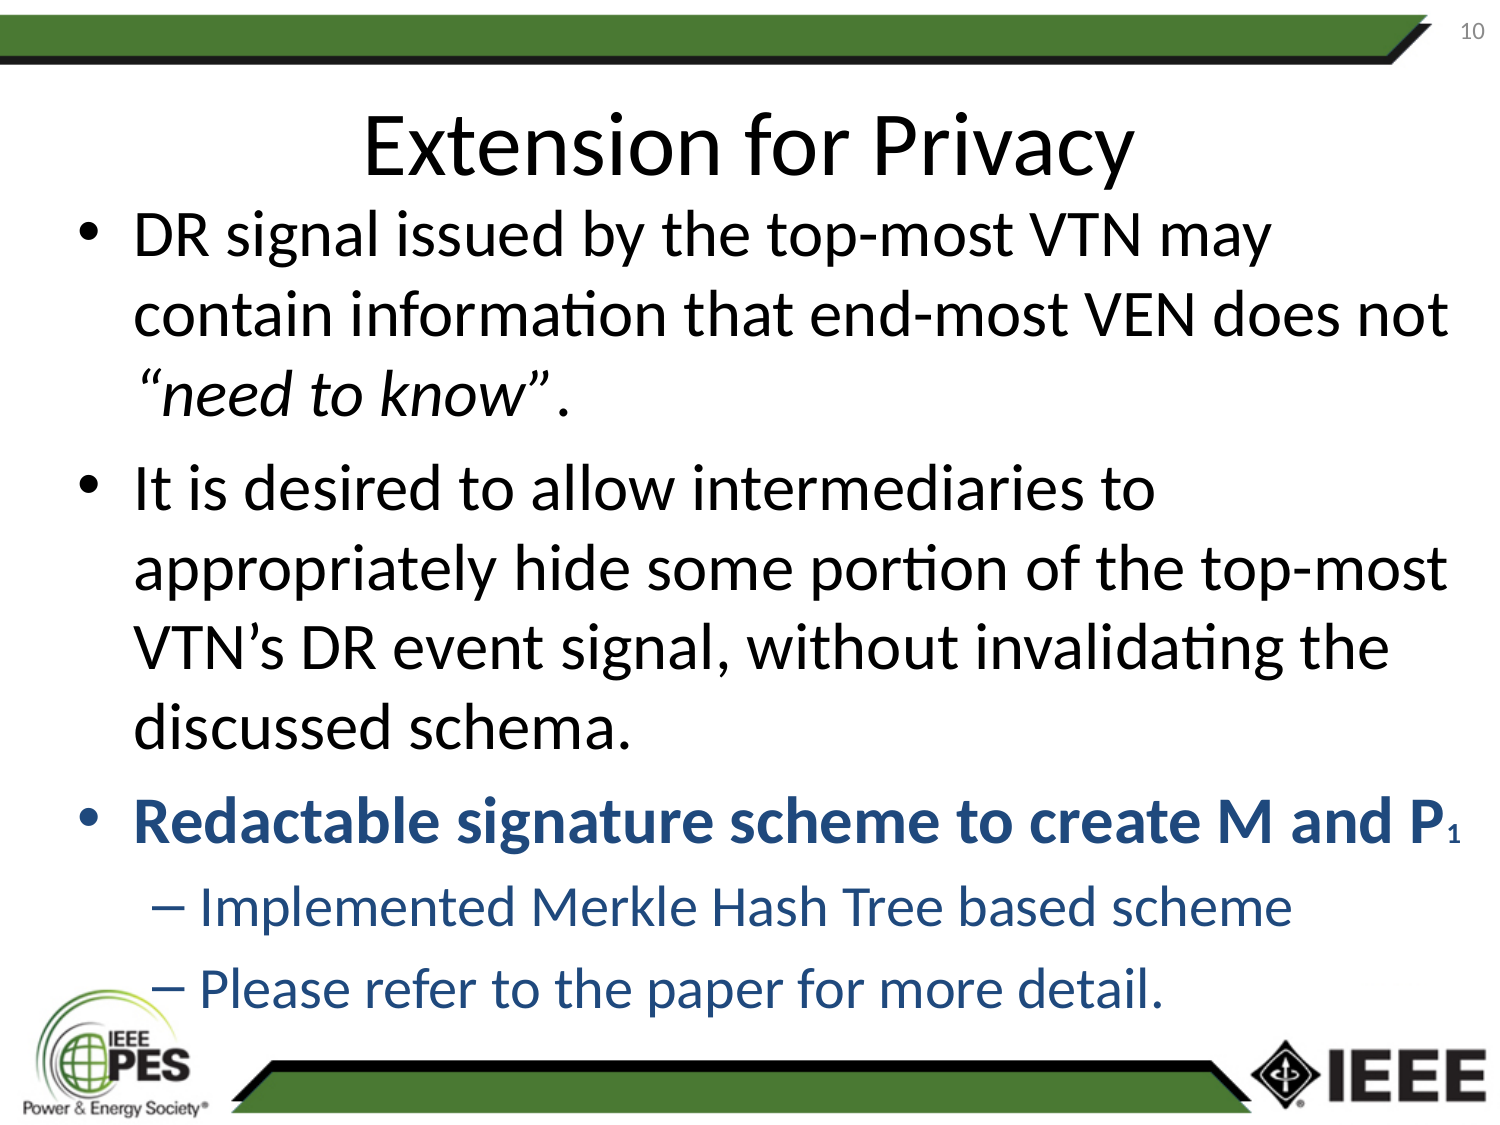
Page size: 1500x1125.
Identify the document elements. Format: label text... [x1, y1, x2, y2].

list DR signal issued by the top-most VTN may contain information that end-most VEN does not “need to know”. It is desired to allow intermediaries to appropriately hide some portion of the top-most VTN’s DR event signal, without invalidating the discussed schema. Redactable signature scheme to create M and P1 Implemented Merkle Hash Tree based scheme Please refer to the paper for more detail. [62, 182, 1488, 926]
picture [0, 0, 1500, 1125]
title Extension for Privacy [74, 44, 1426, 182]
slide_number 10 [1149, 0, 1500, 60]
